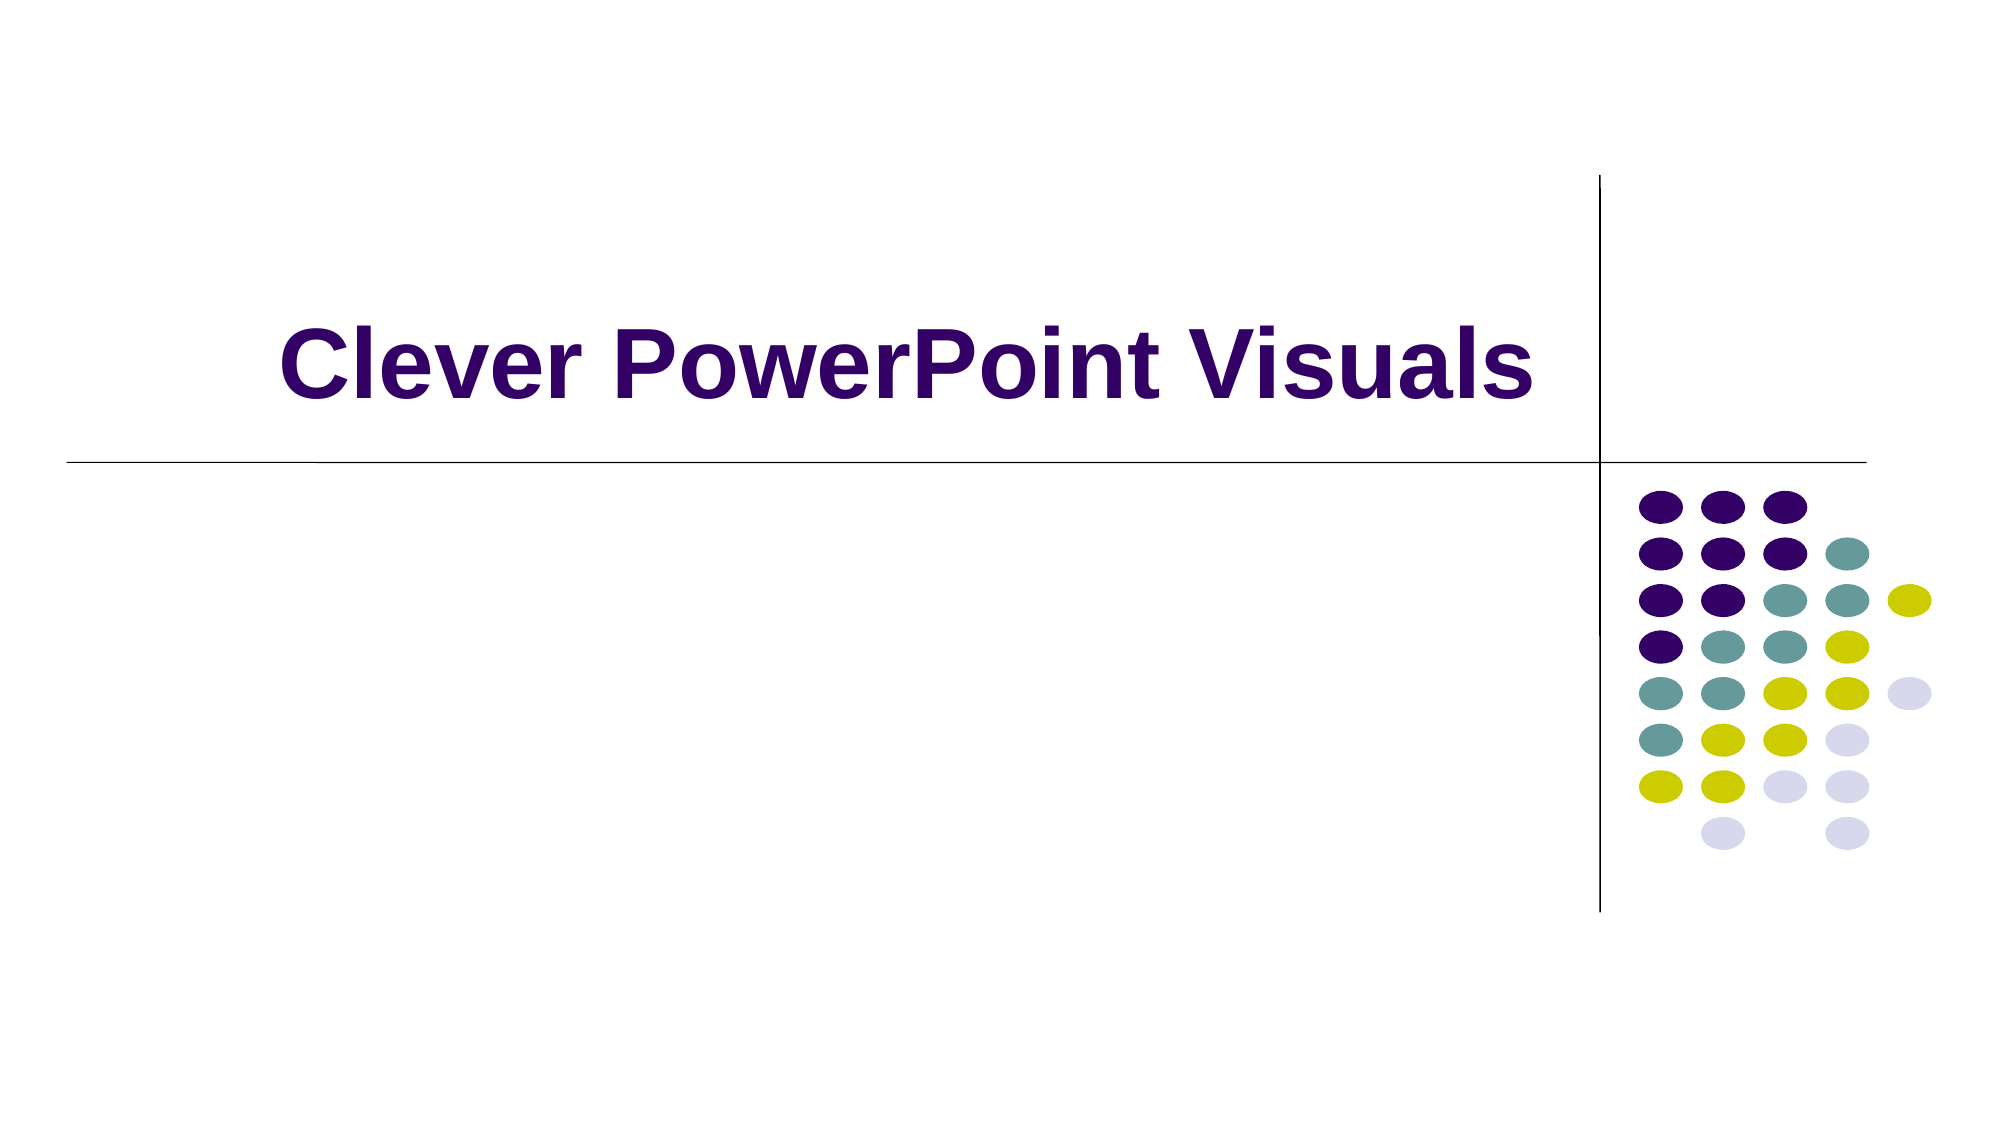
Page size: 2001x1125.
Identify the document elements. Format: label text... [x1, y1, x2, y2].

title Clever PowerPoint Visuals [69, 76, 1553, 427]
